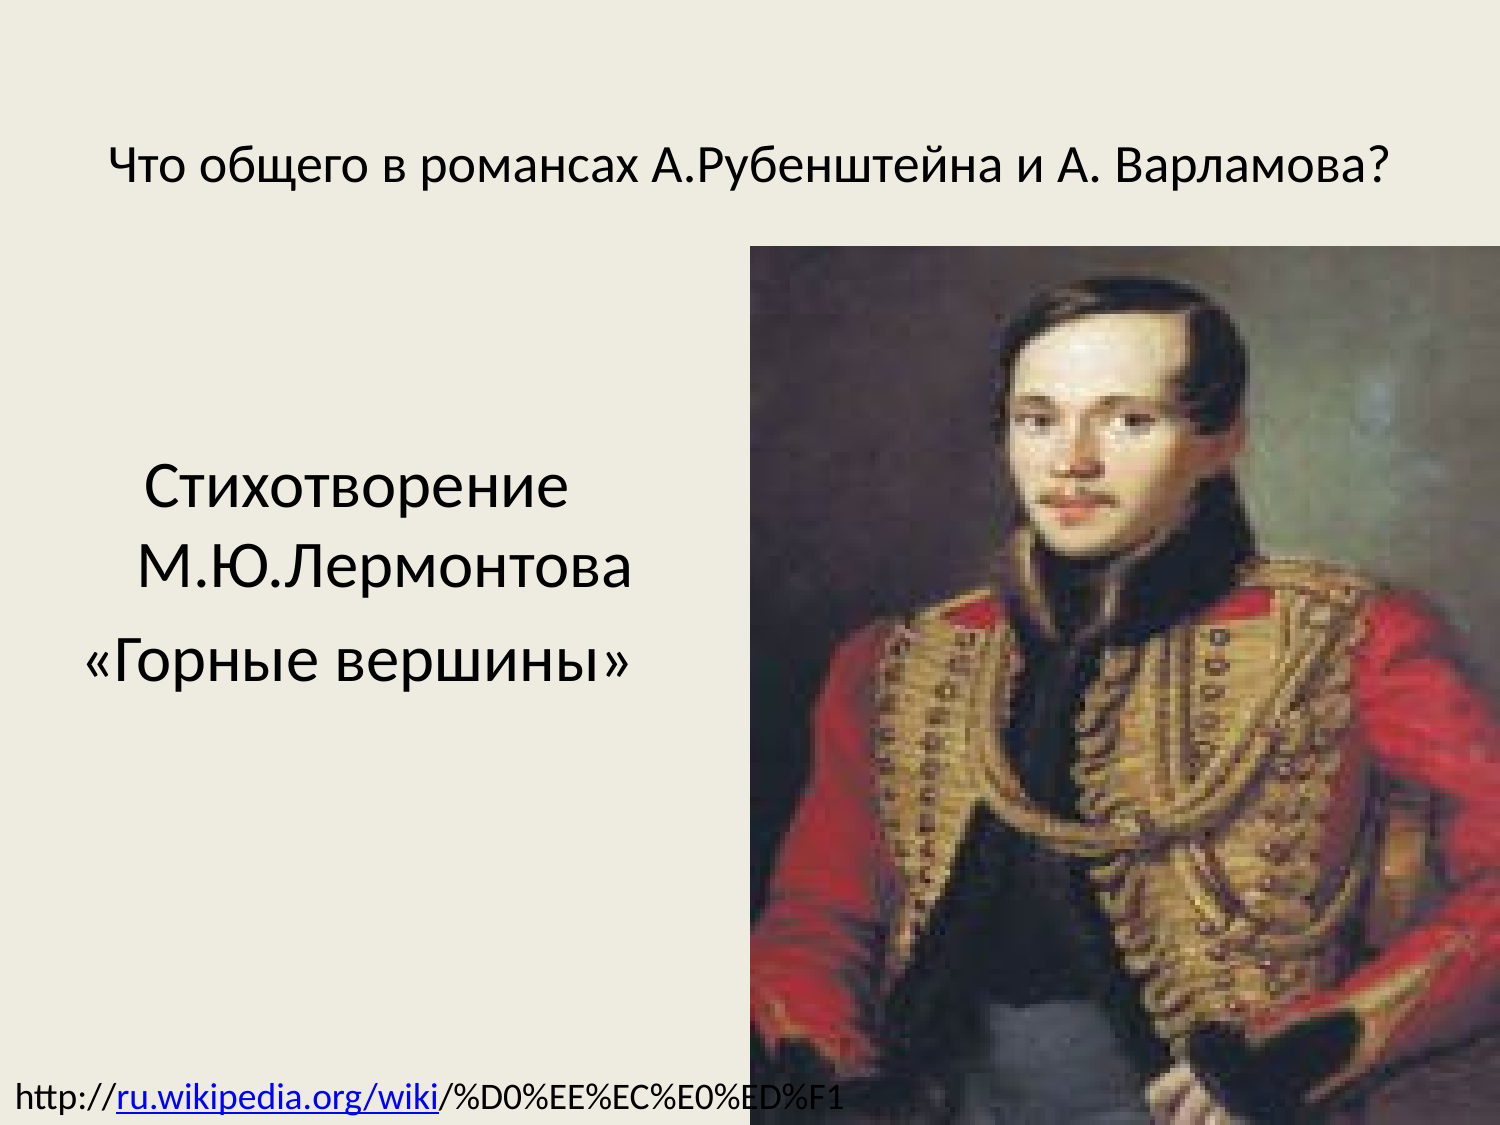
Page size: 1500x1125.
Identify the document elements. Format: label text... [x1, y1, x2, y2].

title Что общего в романсах А.Рубенштейна и А. Варламова? [75, 93, 1425, 293]
picture [749, 245, 1500, 1125]
list Стихотворение М.Ю.Лермонтова «Горные вершины» [0, 433, 715, 1064]
text_box http://ru.wikipedia.org/wiki/%D0%EE%EC%E0%ED%F1 [0, 1064, 744, 1125]
